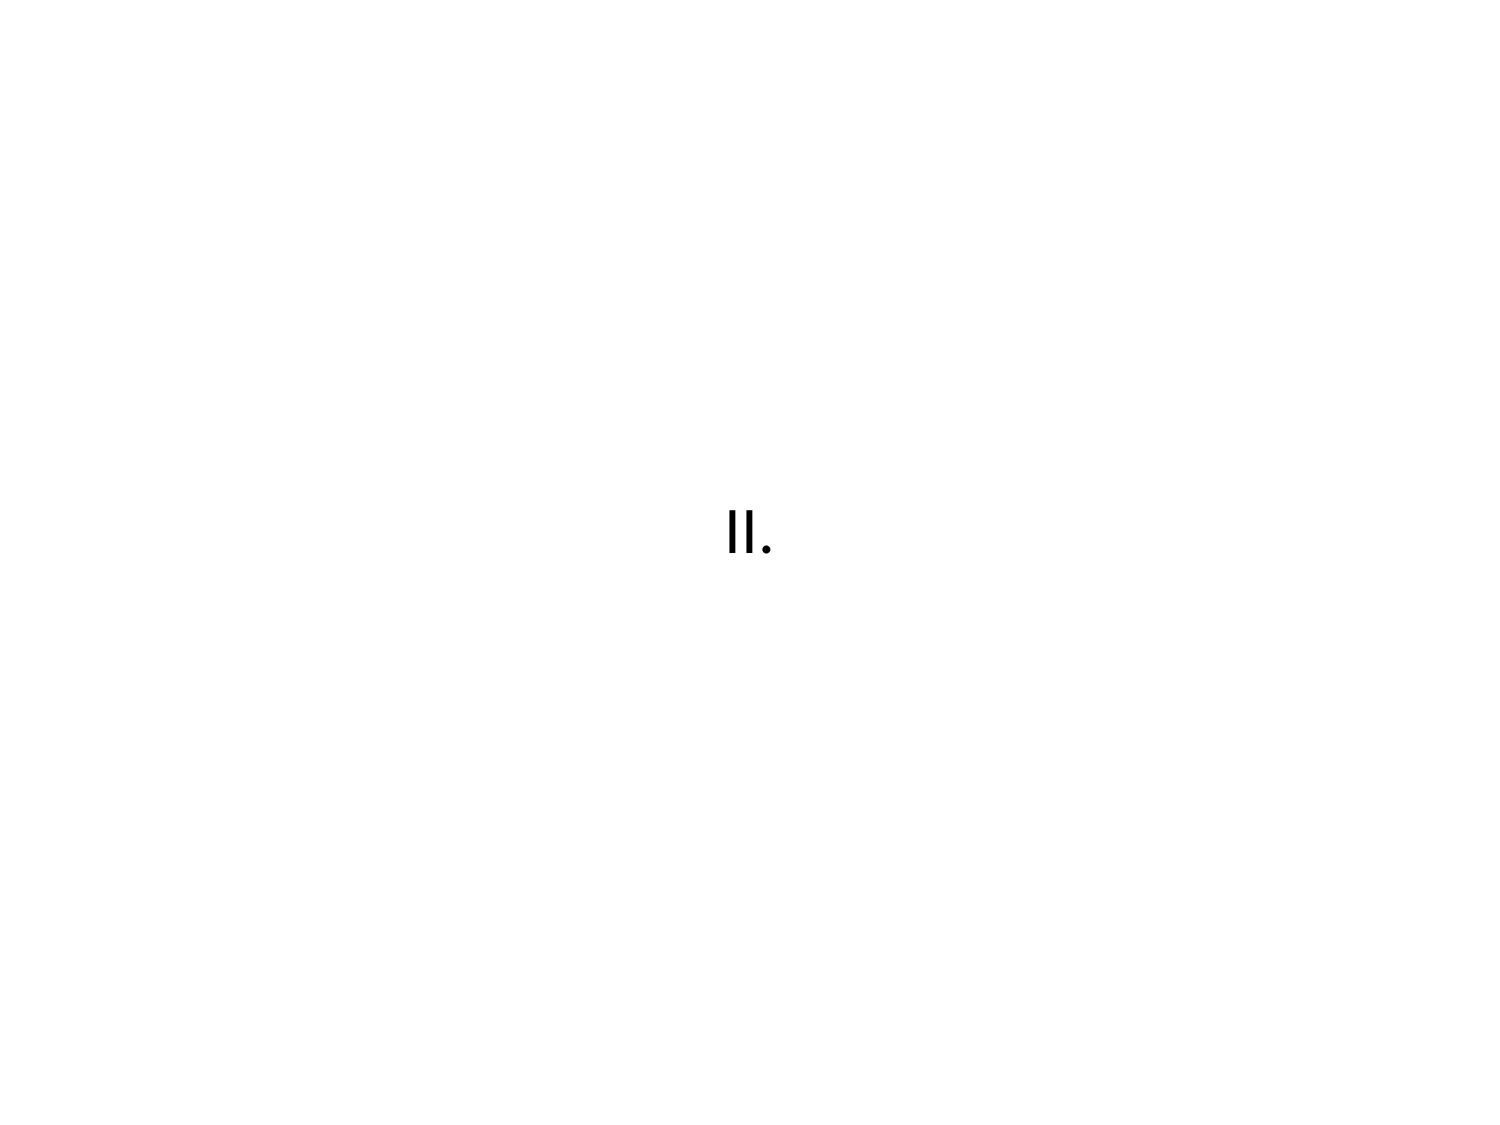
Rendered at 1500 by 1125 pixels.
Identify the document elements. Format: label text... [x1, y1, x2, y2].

list II. [75, 105, 1425, 1005]
